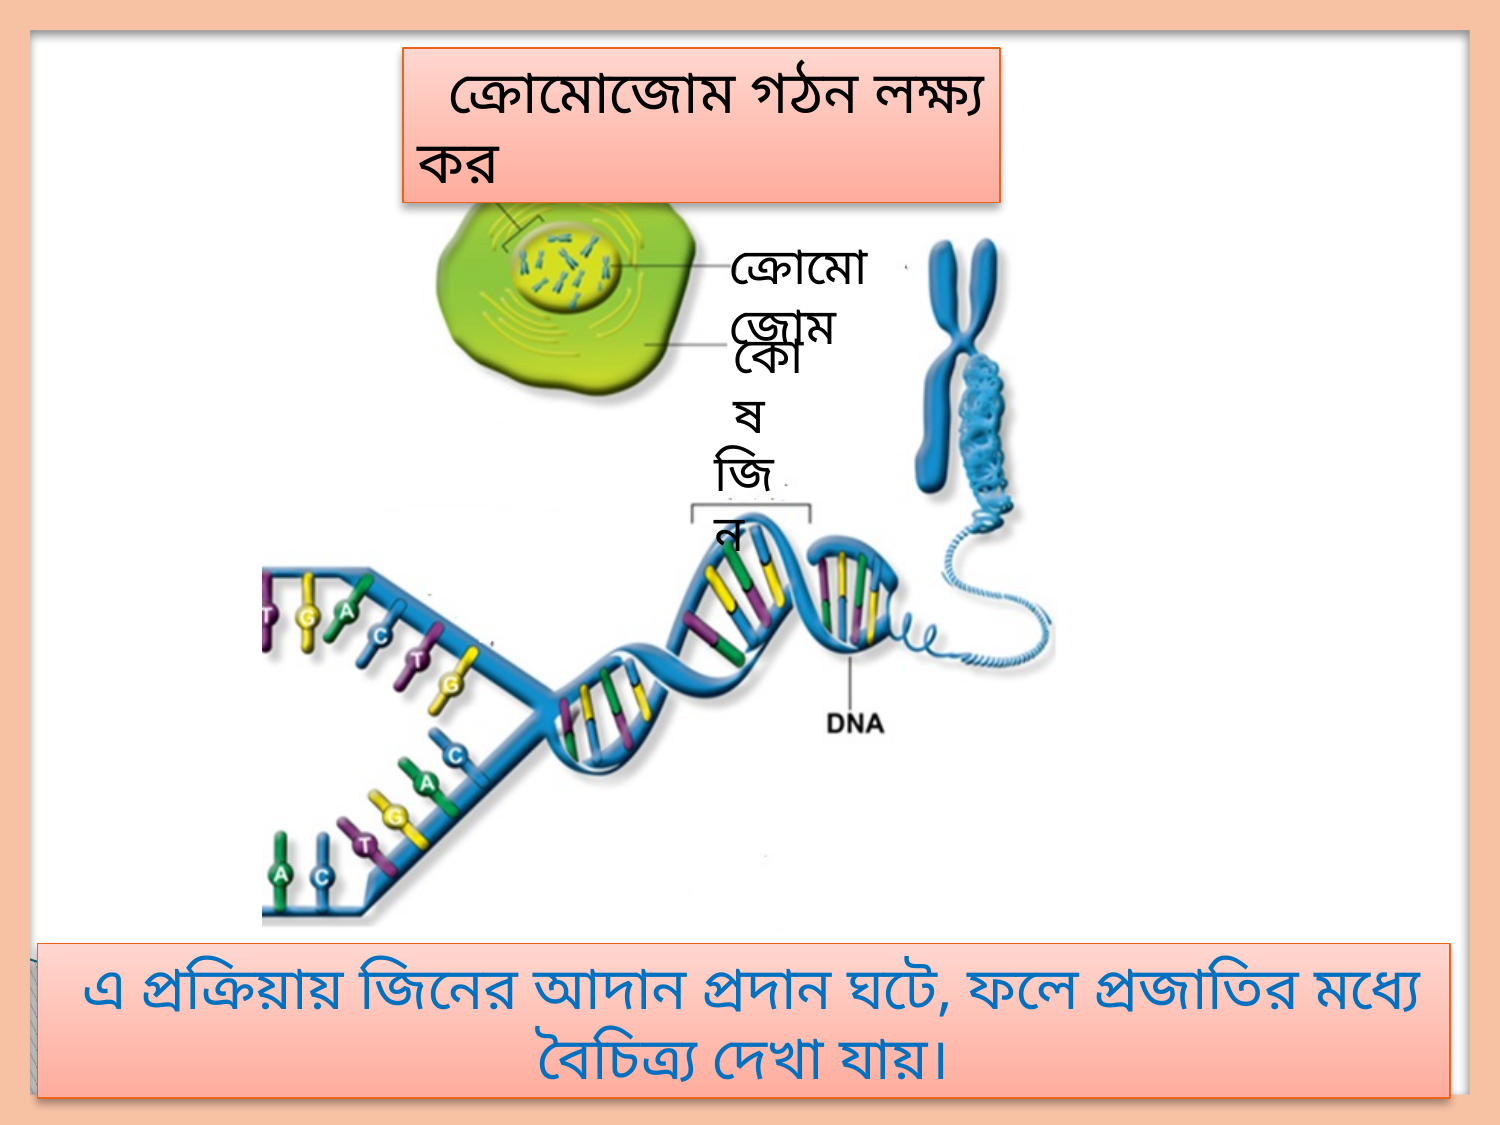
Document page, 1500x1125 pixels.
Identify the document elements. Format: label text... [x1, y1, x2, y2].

text_box [0, 0, 1500, 1125]
picture [262, 112, 1059, 932]
text_box এ প্রক্রিয়ায় জিনের আদান প্রদান ঘটে, ফলে প্রজাতির মধ্যে বৈচিত্র্য দেখা যায়। [37, 943, 1451, 1099]
text_box ক্রোমোজোম গঠন লক্ষ্য কর [402, 47, 1001, 112]
